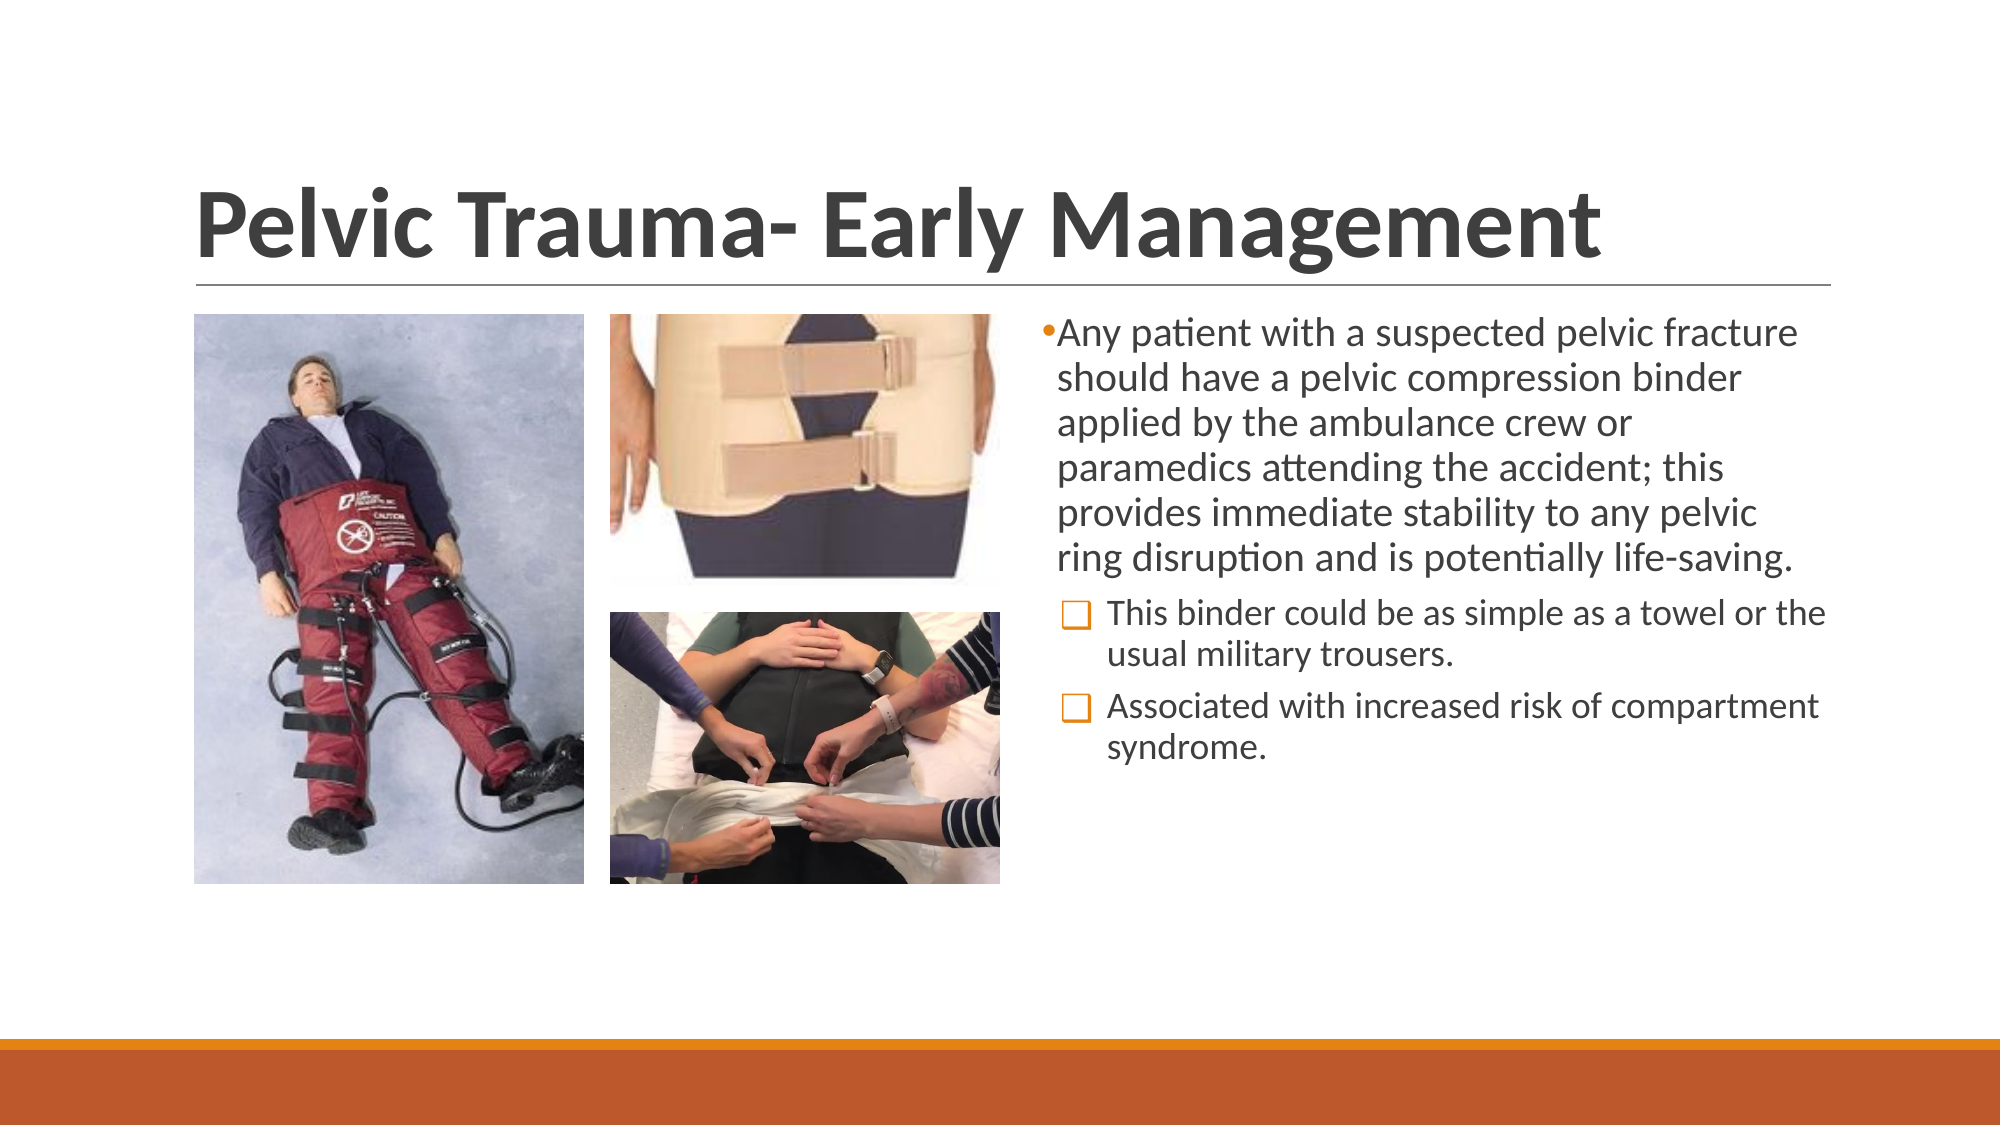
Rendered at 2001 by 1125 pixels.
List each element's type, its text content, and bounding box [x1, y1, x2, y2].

picture [193, 314, 584, 884]
title Pelvic Trauma- Early Management [180, 47, 1830, 285]
picture [609, 611, 1001, 884]
list Any patient with a suspected pelvic fracture should have a pelvic compression binder applied by the ambulance crew or paramedics attending the accident; this provides immediate stability to any pelvic ring disruption and is potentially life-saving. This binder could be as simple as a towel or the usual military trousers. Associated with increased risk of compartment syndrome. [1041, 302, 1830, 963]
picture [609, 314, 1001, 587]
